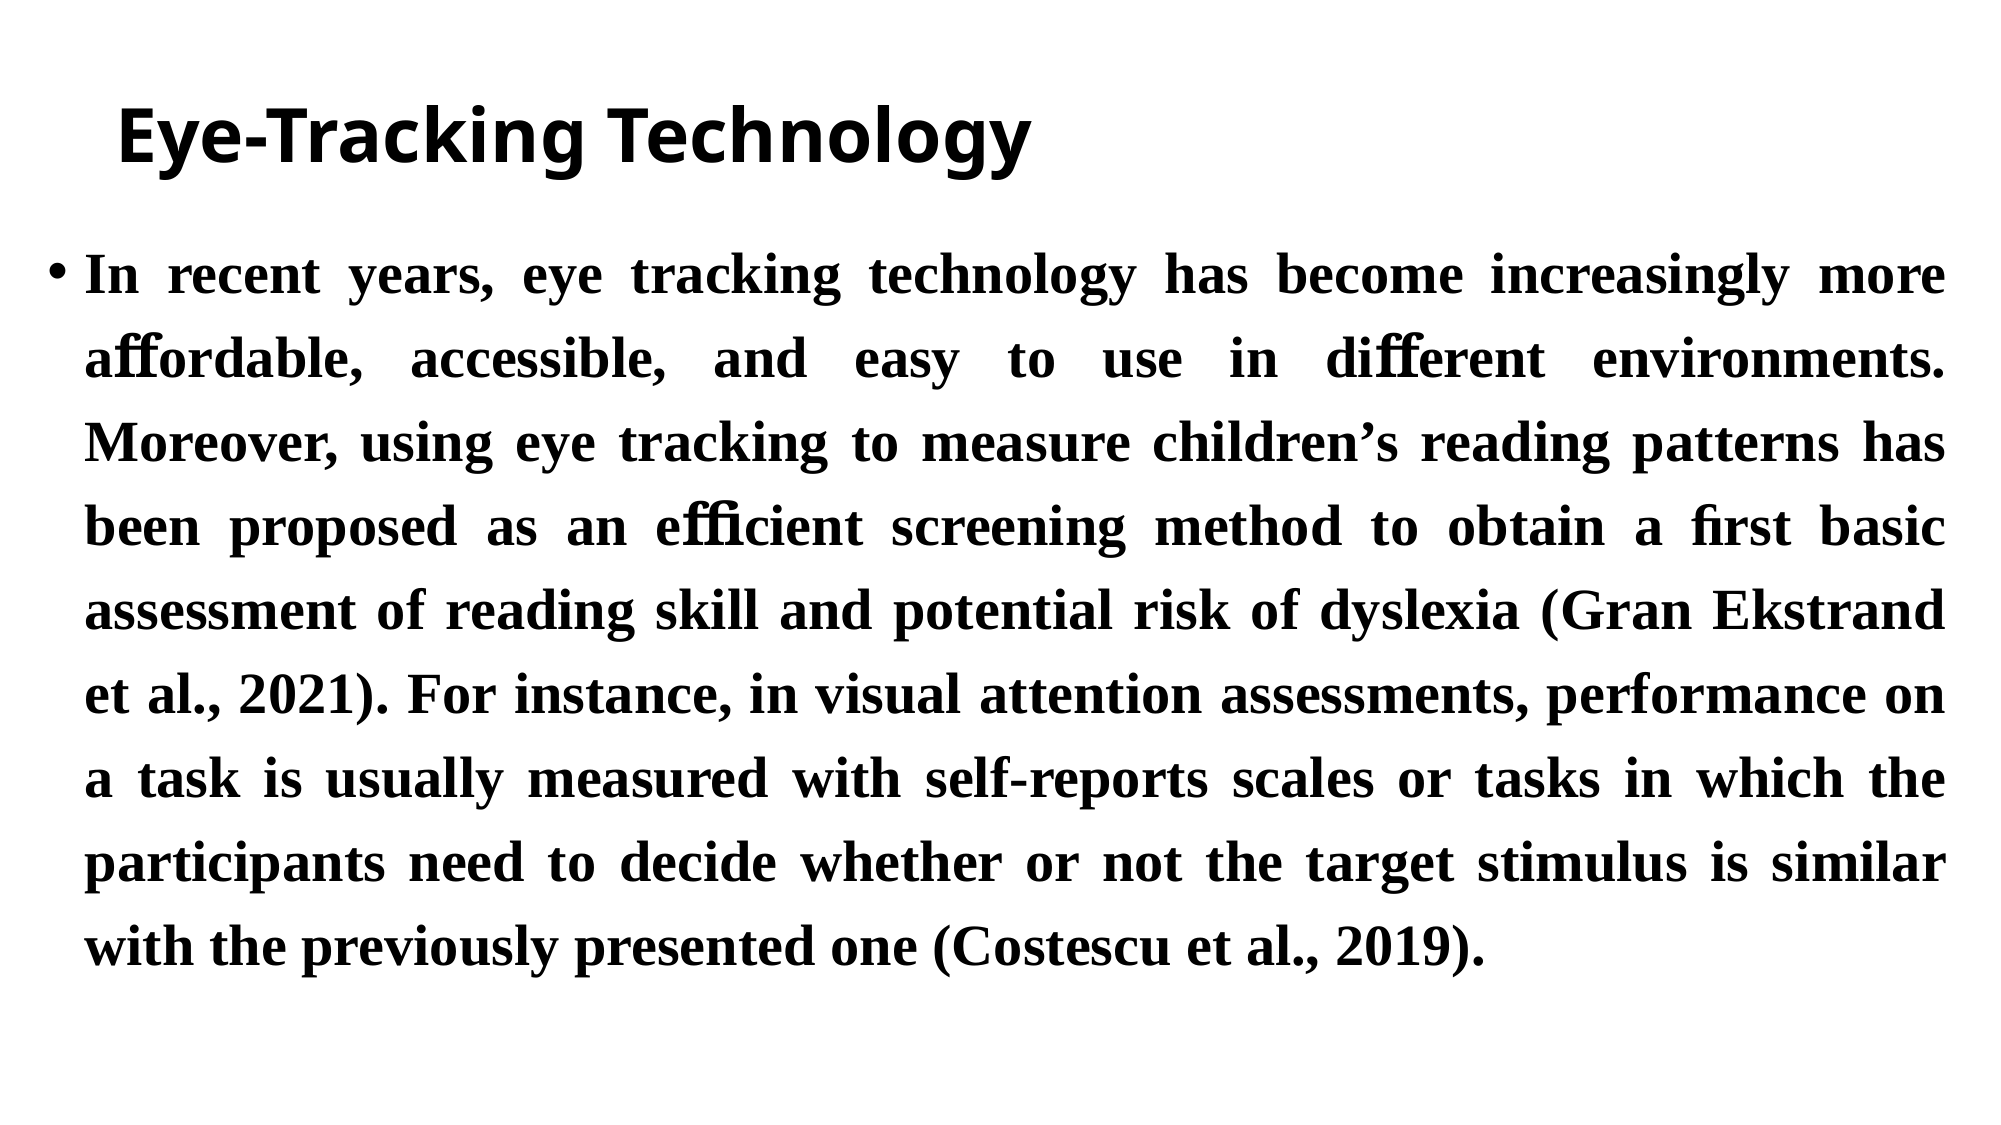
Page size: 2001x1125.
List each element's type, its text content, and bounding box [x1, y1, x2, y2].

title Eye-Tracking Technology [100, 90, 1849, 213]
list In recent years, eye tracking technology has become increasingly more aﬀordable, accessible, and easy to use in diﬀerent environments. Moreover, using eye tracking to measure children’s reading patterns has been proposed as an eﬃcient screening method to obtain a ﬁrst basic assessment of reading skill and potential risk of dyslexia (Gran Ekstrand et al., 2021). For instance, in visual attention assessments, performance on a task is usually measured with self-reports scales or tasks in which the participants need to decide whether or not the target stimulus is similar with the previously presented one (Costescu et al., 2019). [32, 213, 1963, 1075]
